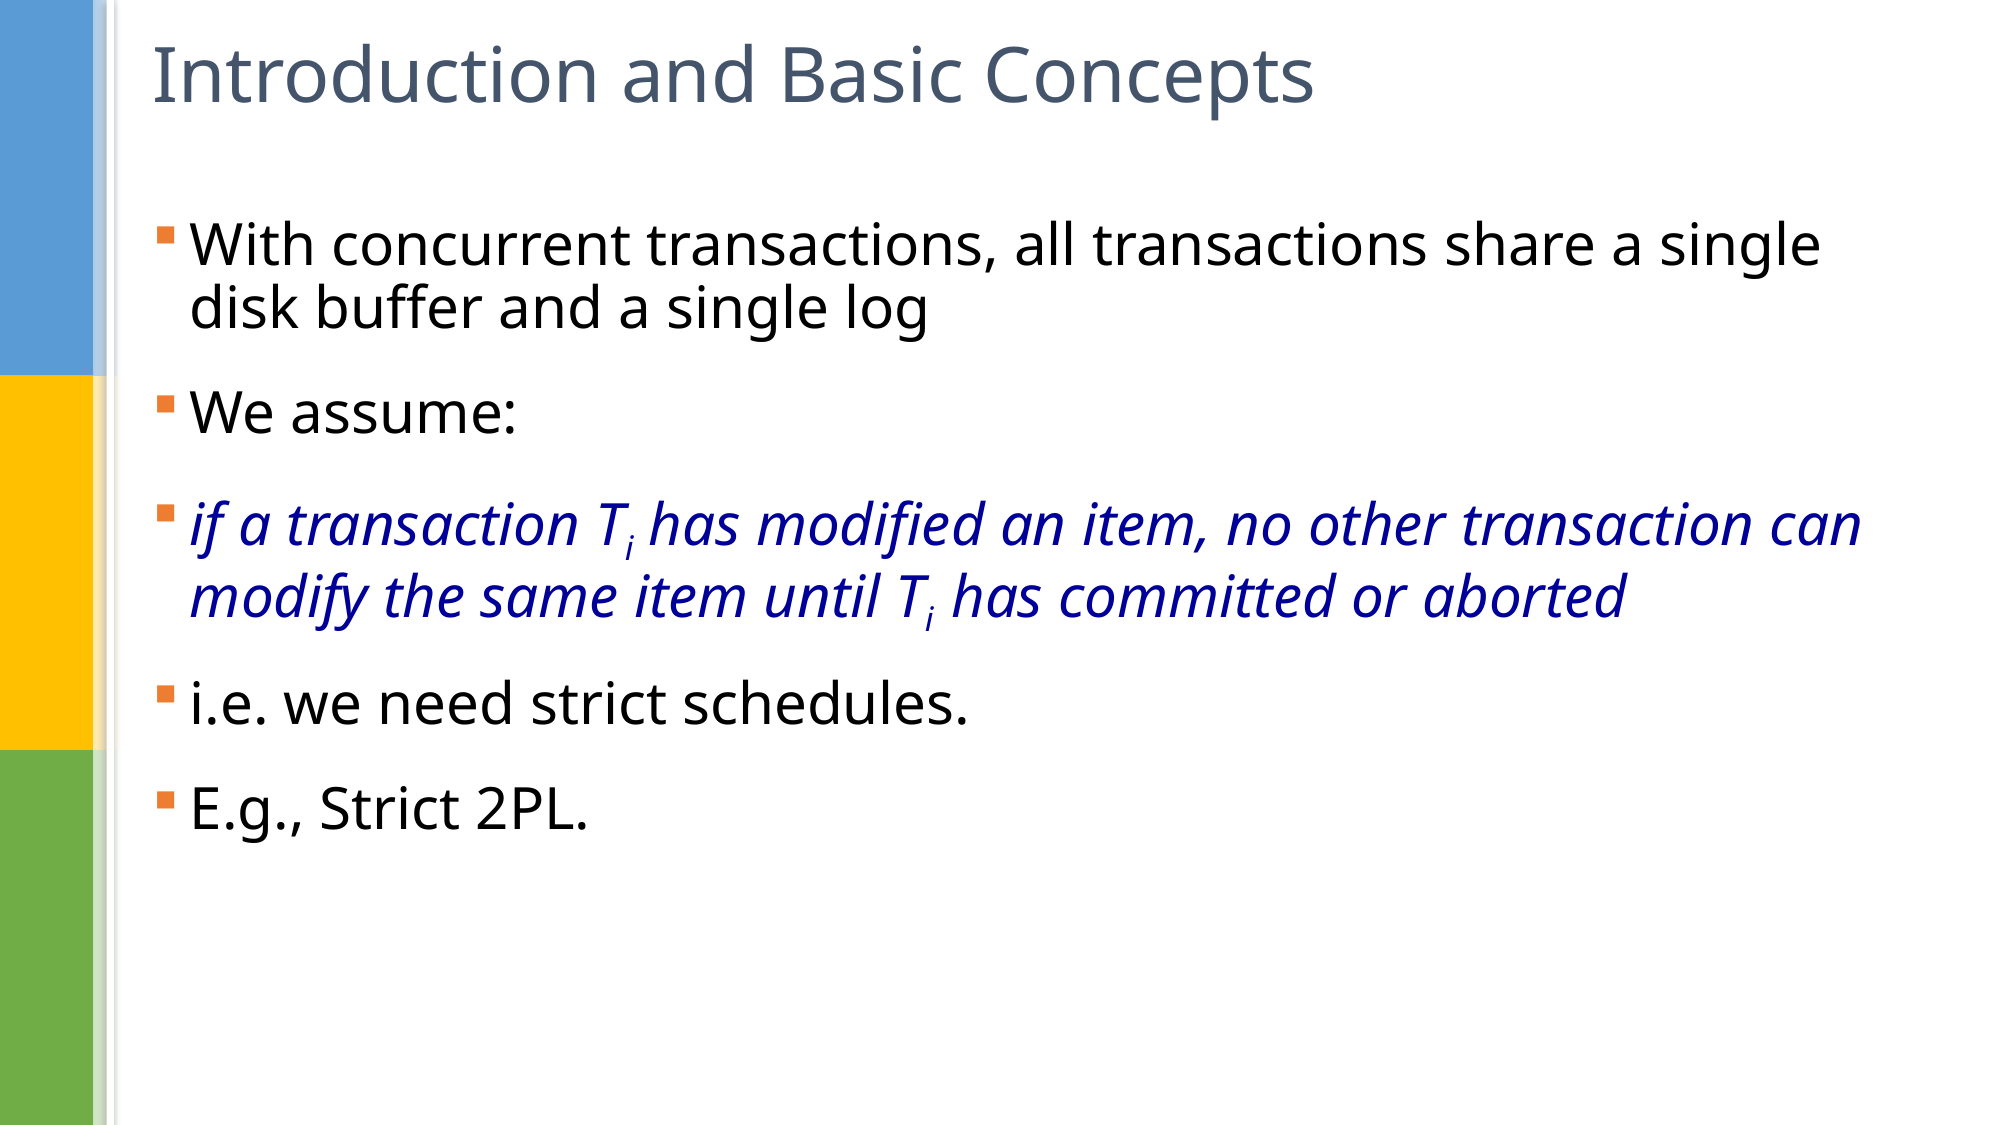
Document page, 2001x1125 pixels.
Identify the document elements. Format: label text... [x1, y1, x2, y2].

title Introduction and Basic Concepts [137, 18, 1863, 127]
text_box With concurrent transactions, all transactions share a single disk buffer and a single log We assume: if a transaction Ti has modified an item, no other transaction can modify the same item until Ti has committed or aborted i.e. we need strict schedules. E.g., Strict 2PL. [137, 207, 1948, 979]
